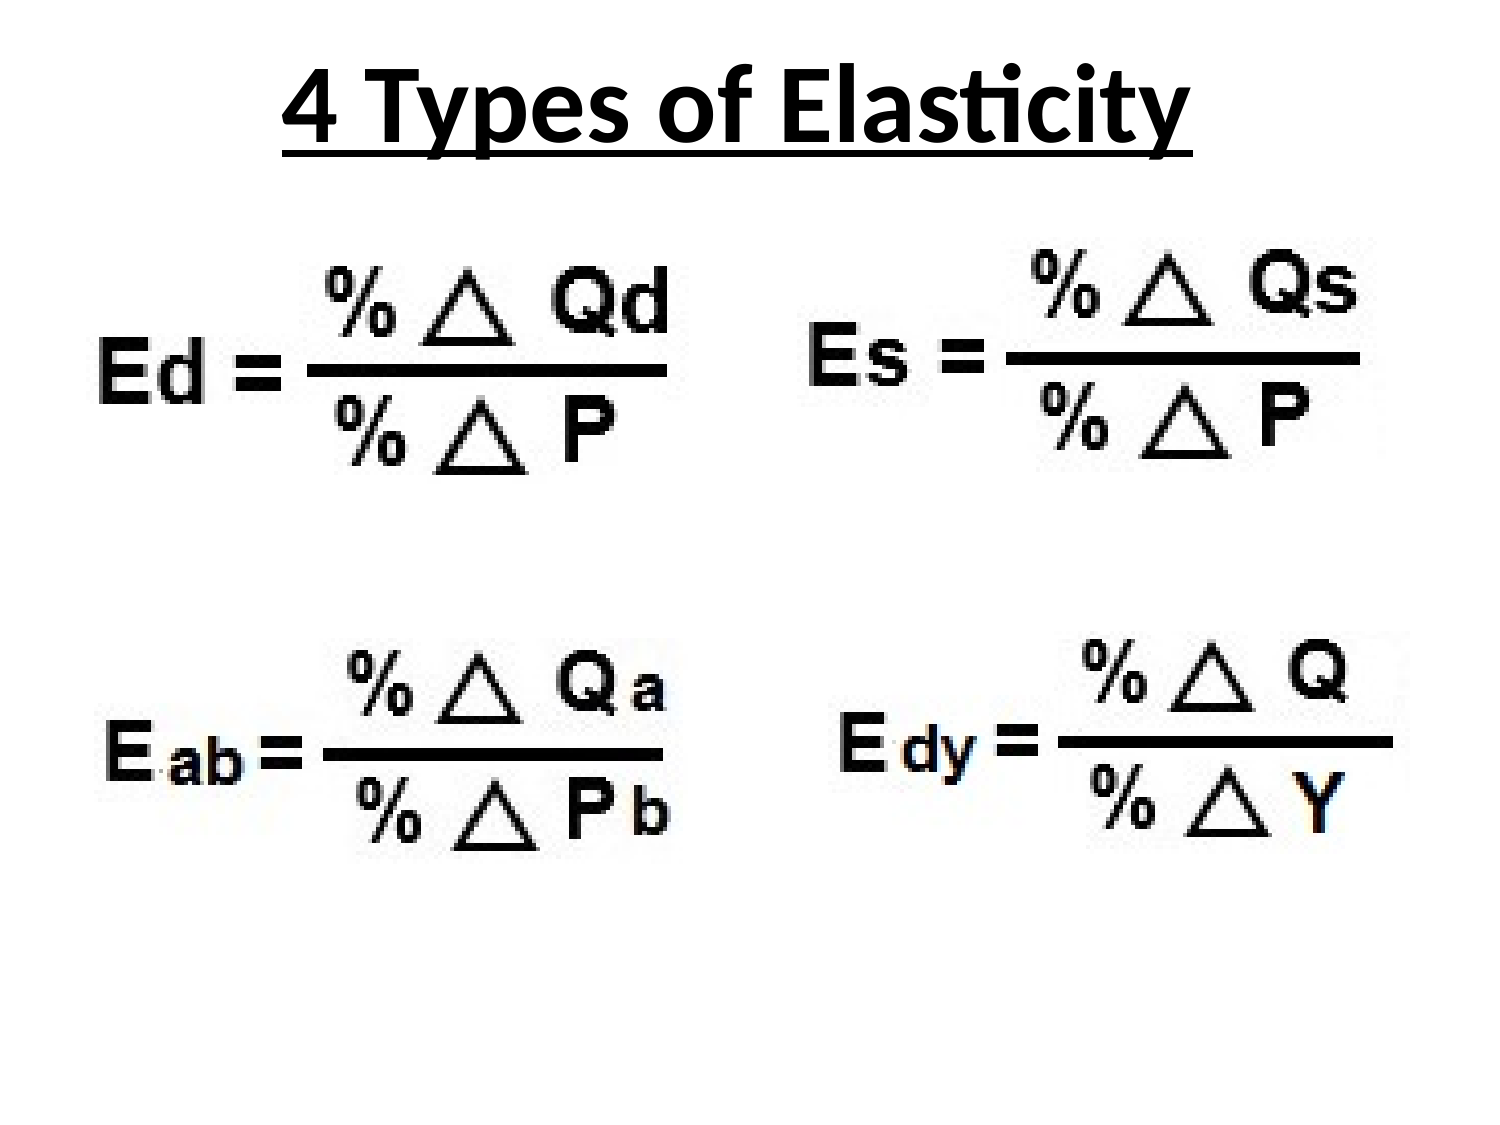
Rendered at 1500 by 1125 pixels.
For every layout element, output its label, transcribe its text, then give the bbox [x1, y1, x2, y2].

picture [93, 638, 688, 864]
title 4 Types of Elasticity [6, 3, 1469, 192]
picture [797, 237, 1387, 473]
picture [827, 631, 1410, 854]
picture [85, 262, 694, 507]
